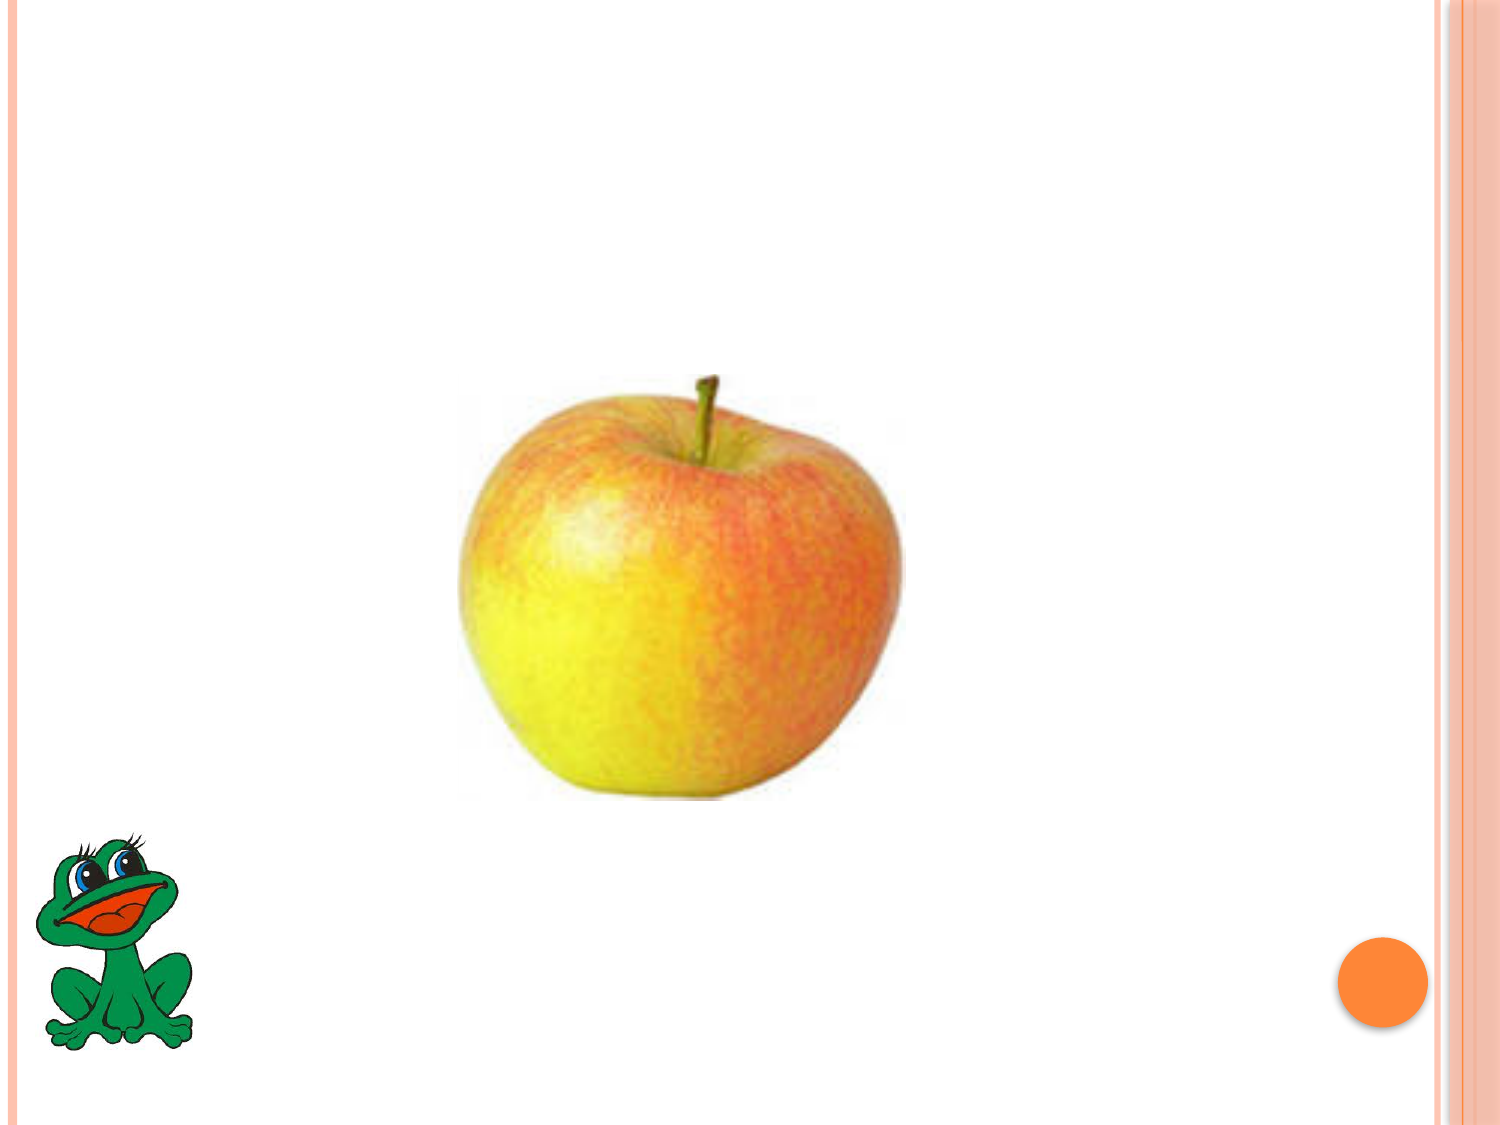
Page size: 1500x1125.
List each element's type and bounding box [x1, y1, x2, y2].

picture [456, 374, 907, 801]
list [34, 831, 194, 1051]
